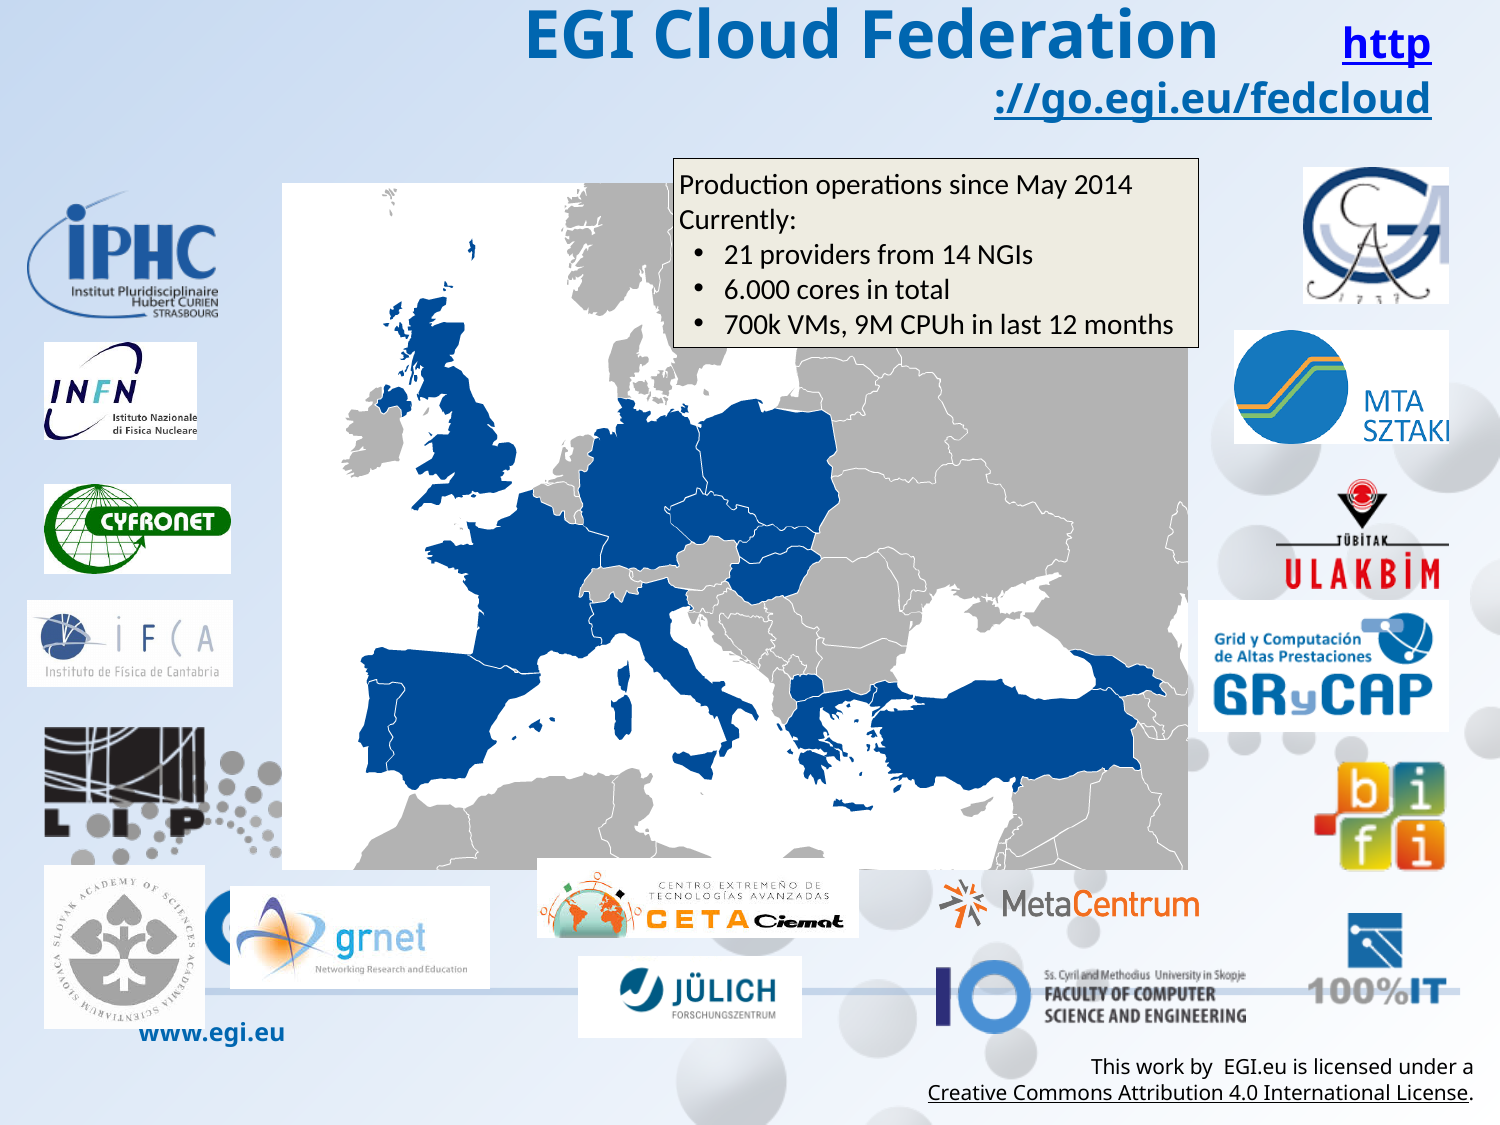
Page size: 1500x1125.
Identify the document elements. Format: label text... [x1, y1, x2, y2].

title EGI Cloud Federation http://go.egi.eu/fedcloud [112, 30, 1447, 171]
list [282, 183, 1188, 870]
text_box Production operations since May 2014 Currently: 21 providers from 14 NGIs 6.000 cores in total 700k VMs, 9M CPUh in last 12 months [673, 158, 1199, 348]
picture [0, 0, 1500, 1125]
